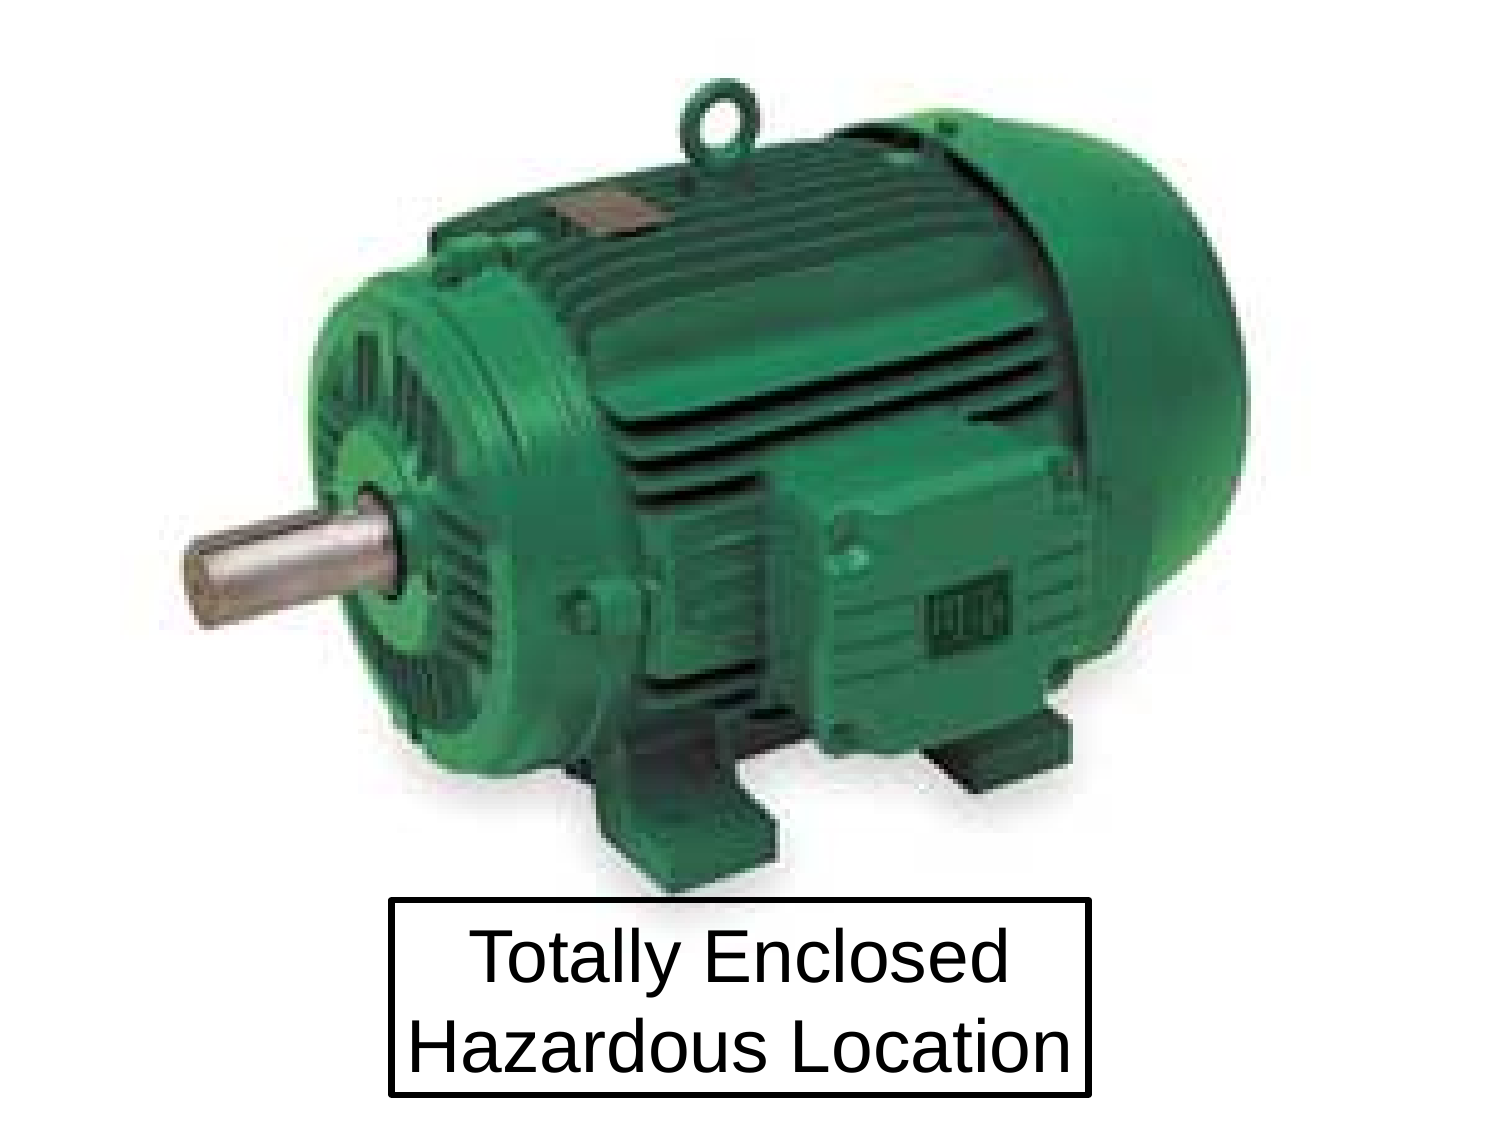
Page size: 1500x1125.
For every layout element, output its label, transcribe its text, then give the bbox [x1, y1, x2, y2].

picture [120, 0, 1361, 983]
text_box Totally Enclosed Hazardous Location [391, 992, 1089, 1095]
